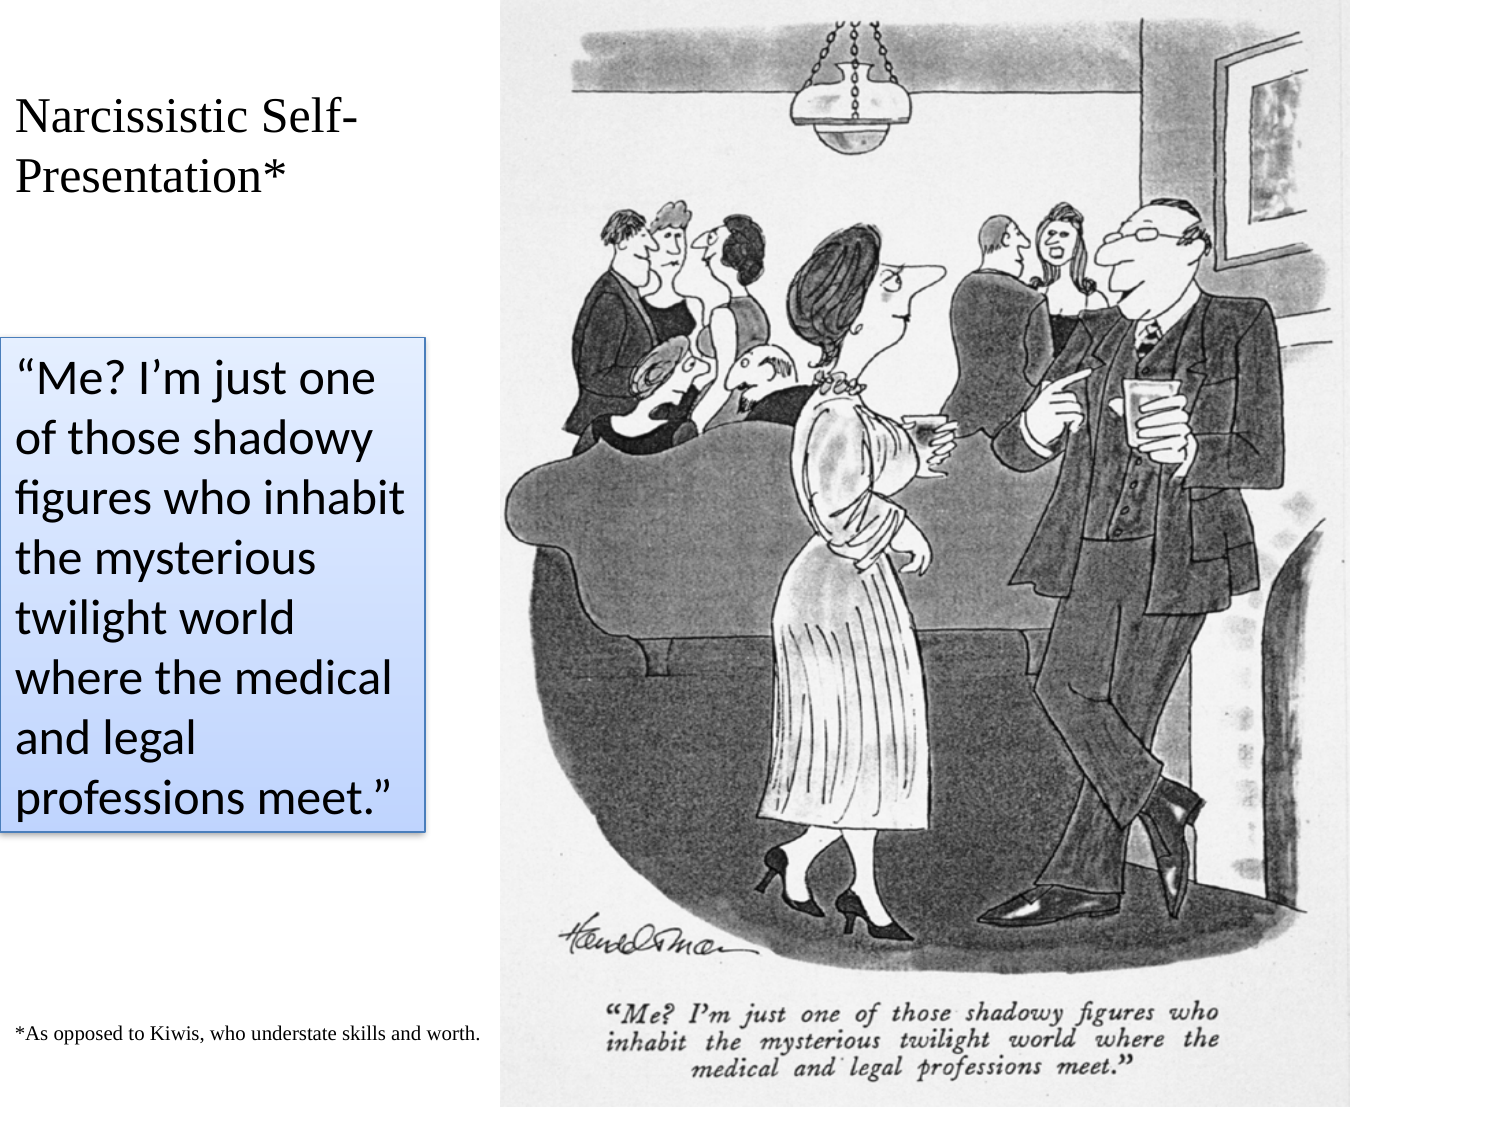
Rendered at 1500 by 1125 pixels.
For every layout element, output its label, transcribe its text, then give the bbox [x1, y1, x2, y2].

text_box *As opposed to Kiwis, who understate skills and worth. [0, 1012, 494, 1053]
text_box “Me? I’m just one of those shadowy figures who inhabit the mysterious twilight world where the medical and legal professions meet.” [0, 337, 426, 833]
picture [499, 0, 1351, 1107]
text_box Narcissistic Self-Presentation* [0, 74, 388, 210]
